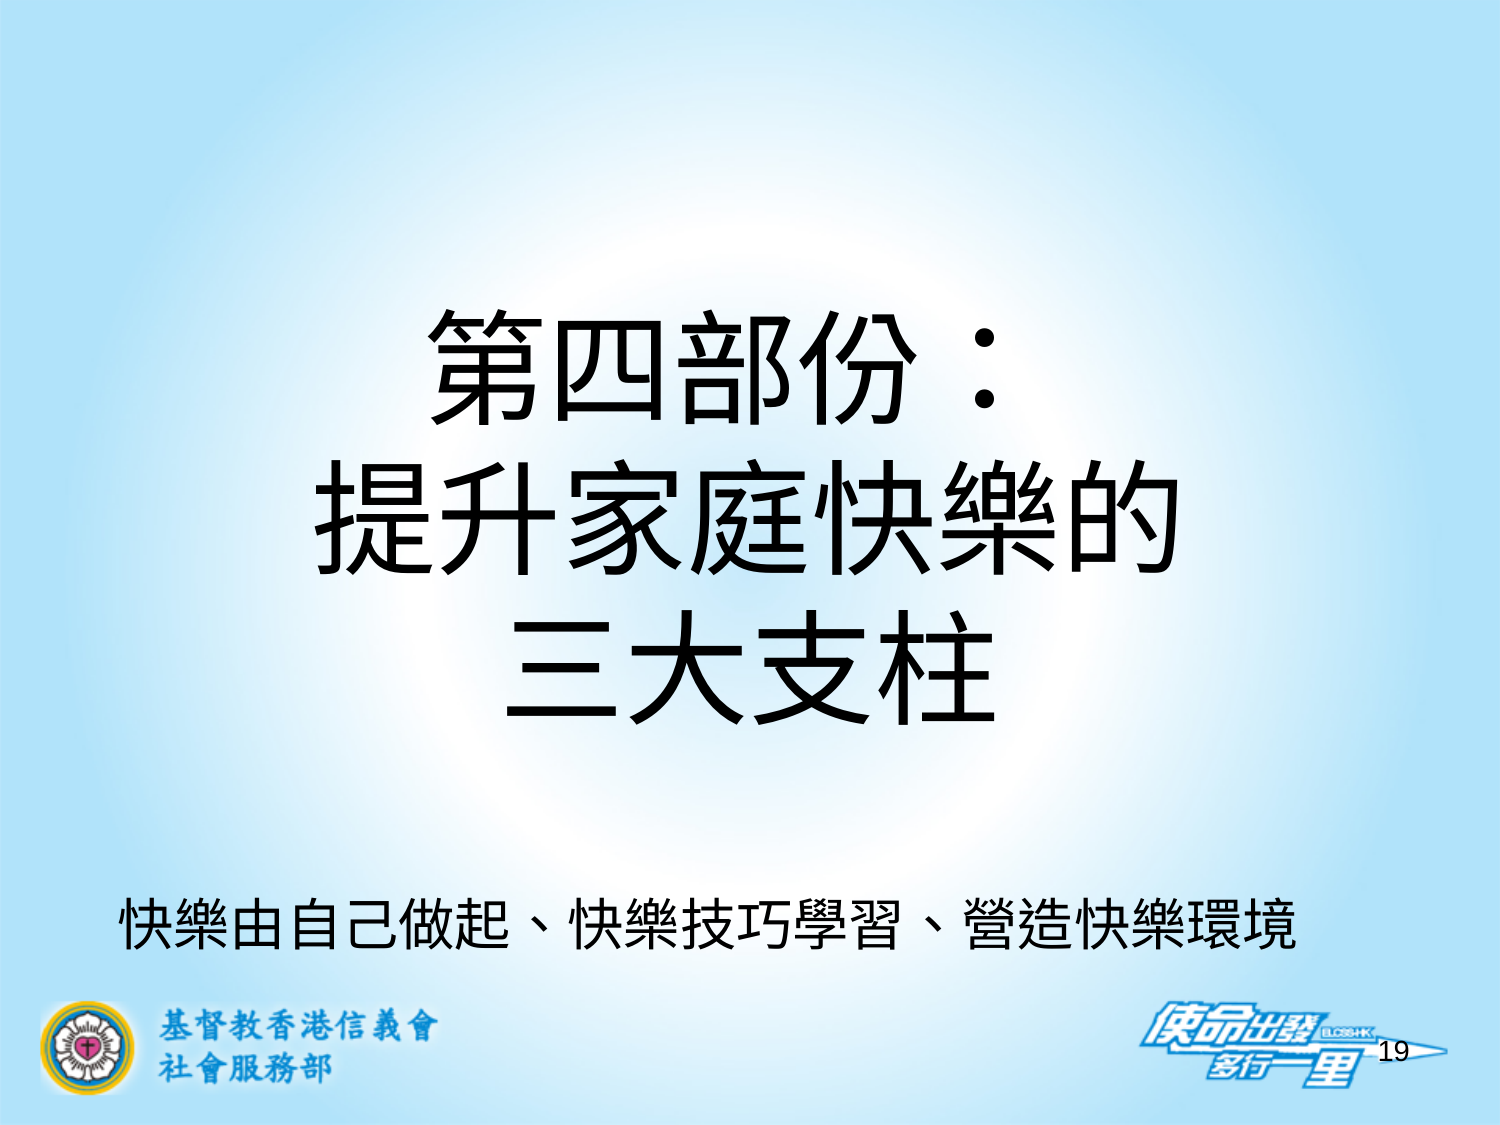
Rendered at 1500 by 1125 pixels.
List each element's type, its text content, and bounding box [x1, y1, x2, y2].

title 第四部份： 提升家庭快樂的 三大支柱 [102, 280, 1397, 749]
slide_number 19 [1074, 1024, 1425, 1103]
list 快樂由自己做起、快樂技巧學習、營造快樂環境 [102, 881, 1397, 999]
picture [0, 0, 1500, 1125]
